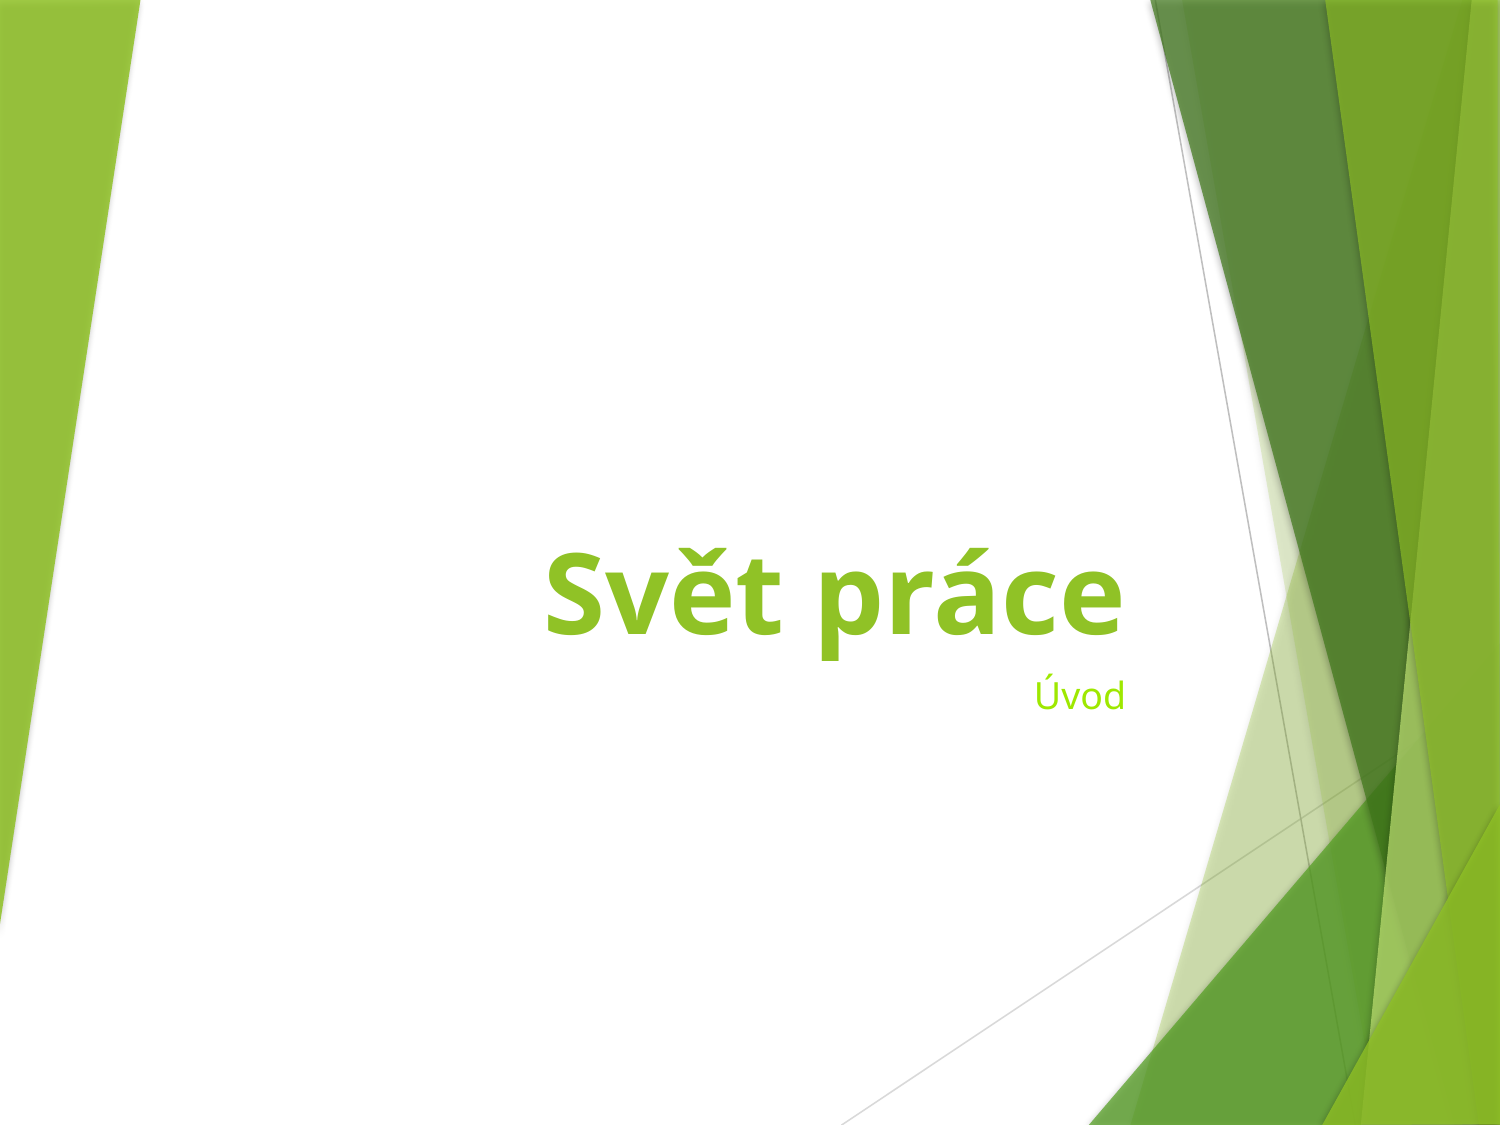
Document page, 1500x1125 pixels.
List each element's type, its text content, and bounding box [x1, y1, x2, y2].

subtitle Úvod [185, 664, 1142, 845]
title Svět práce [185, 394, 1142, 664]
